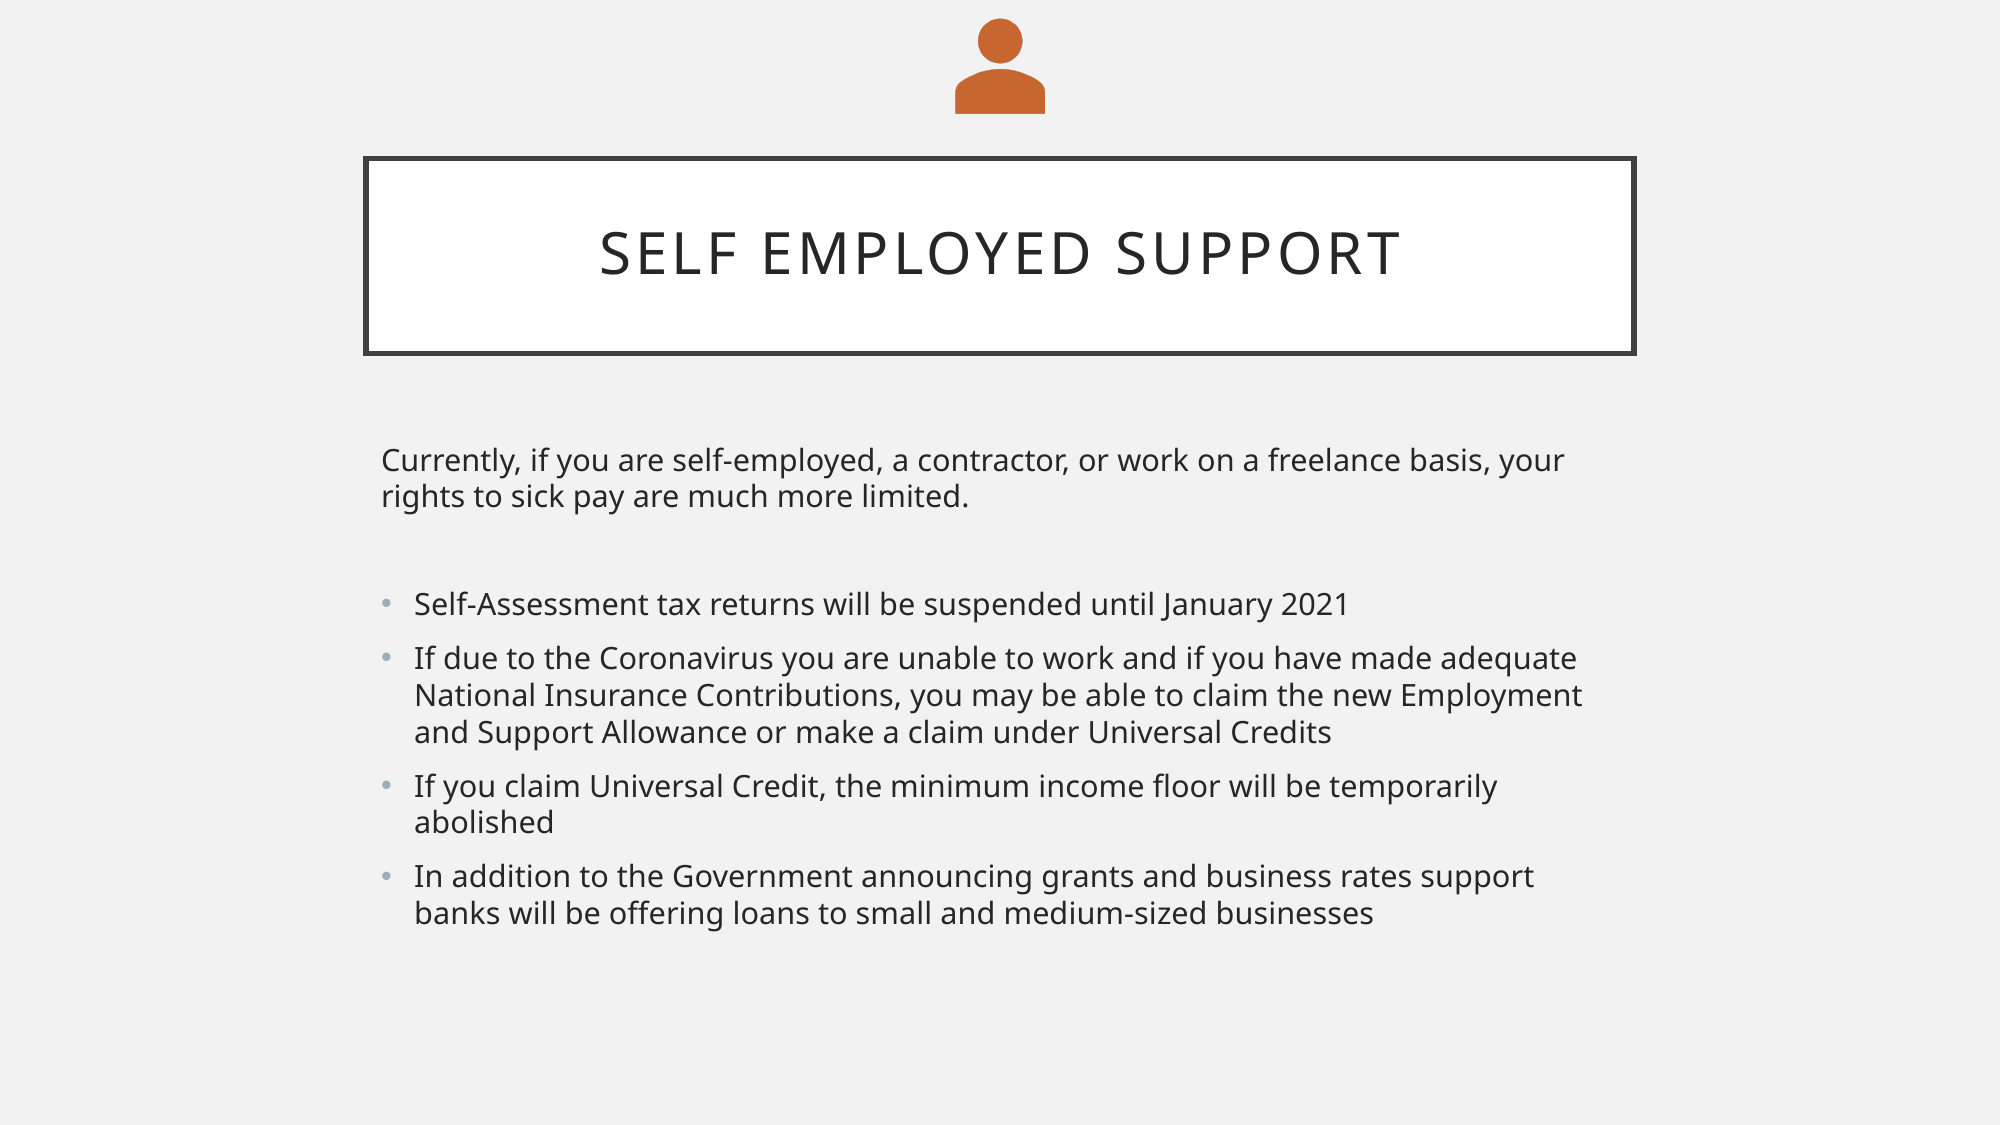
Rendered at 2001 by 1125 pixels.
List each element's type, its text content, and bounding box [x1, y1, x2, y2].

list Currently, if you are self-employed, a contractor, or work on a freelance basis, your rights to sick pay are much more limited. Self-Assessment tax returns will be suspended until January 2021 If due to the Coronavirus you are unable to work and if you have made adequate National Insurance Contributions, you may be able to claim the new Employment and Support Allowance or make a claim under Universal Credits If you claim Universal Credit, the minimum income floor will be temporarily abolished In addition to the Government announcing grants and business rates support banks will be offering loans to small and medium-sized businesses [366, 432, 1634, 942]
text_box [932, 0, 1067, 134]
title Self employed support [363, 156, 1637, 356]
